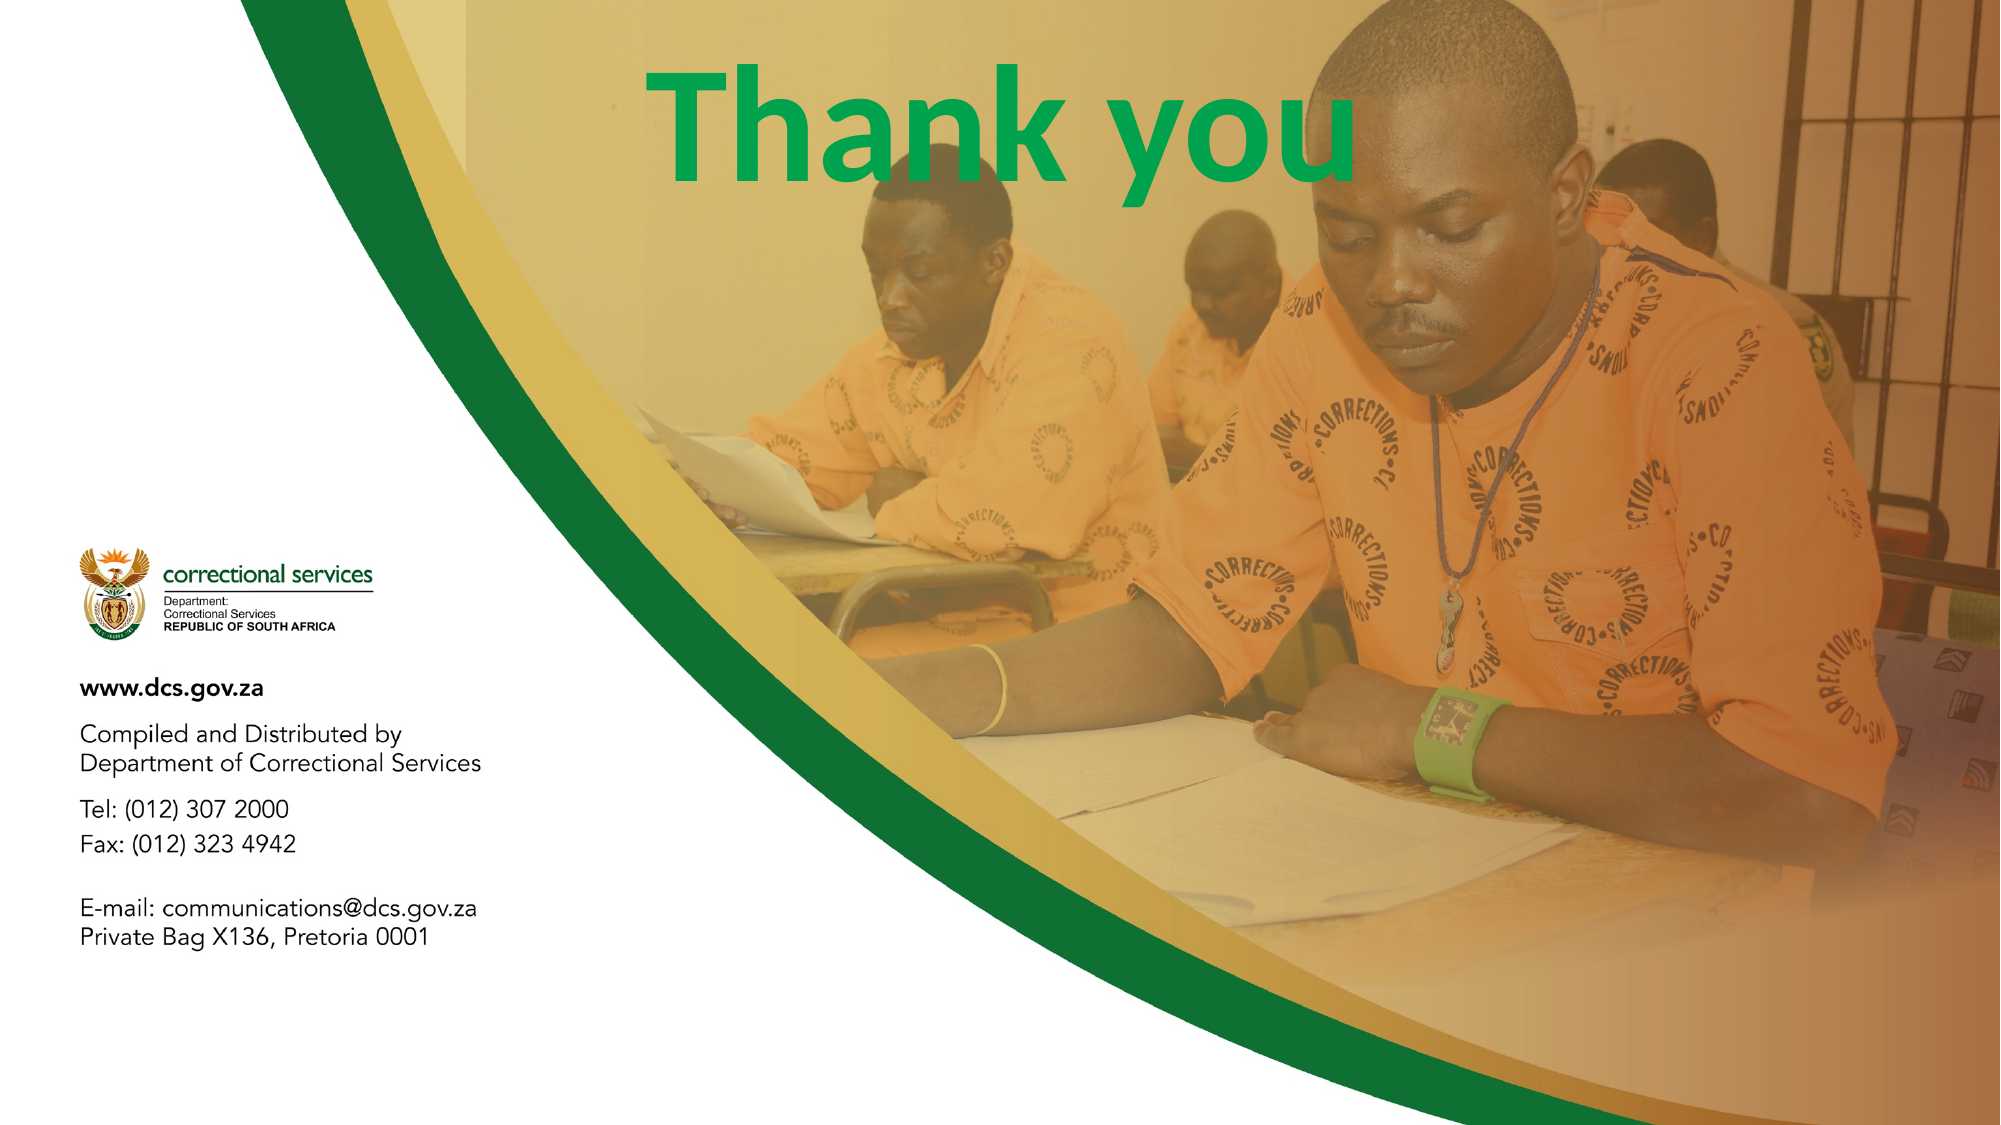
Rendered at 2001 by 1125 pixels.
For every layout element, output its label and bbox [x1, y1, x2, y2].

text_box [3, 0, 2000, 1125]
